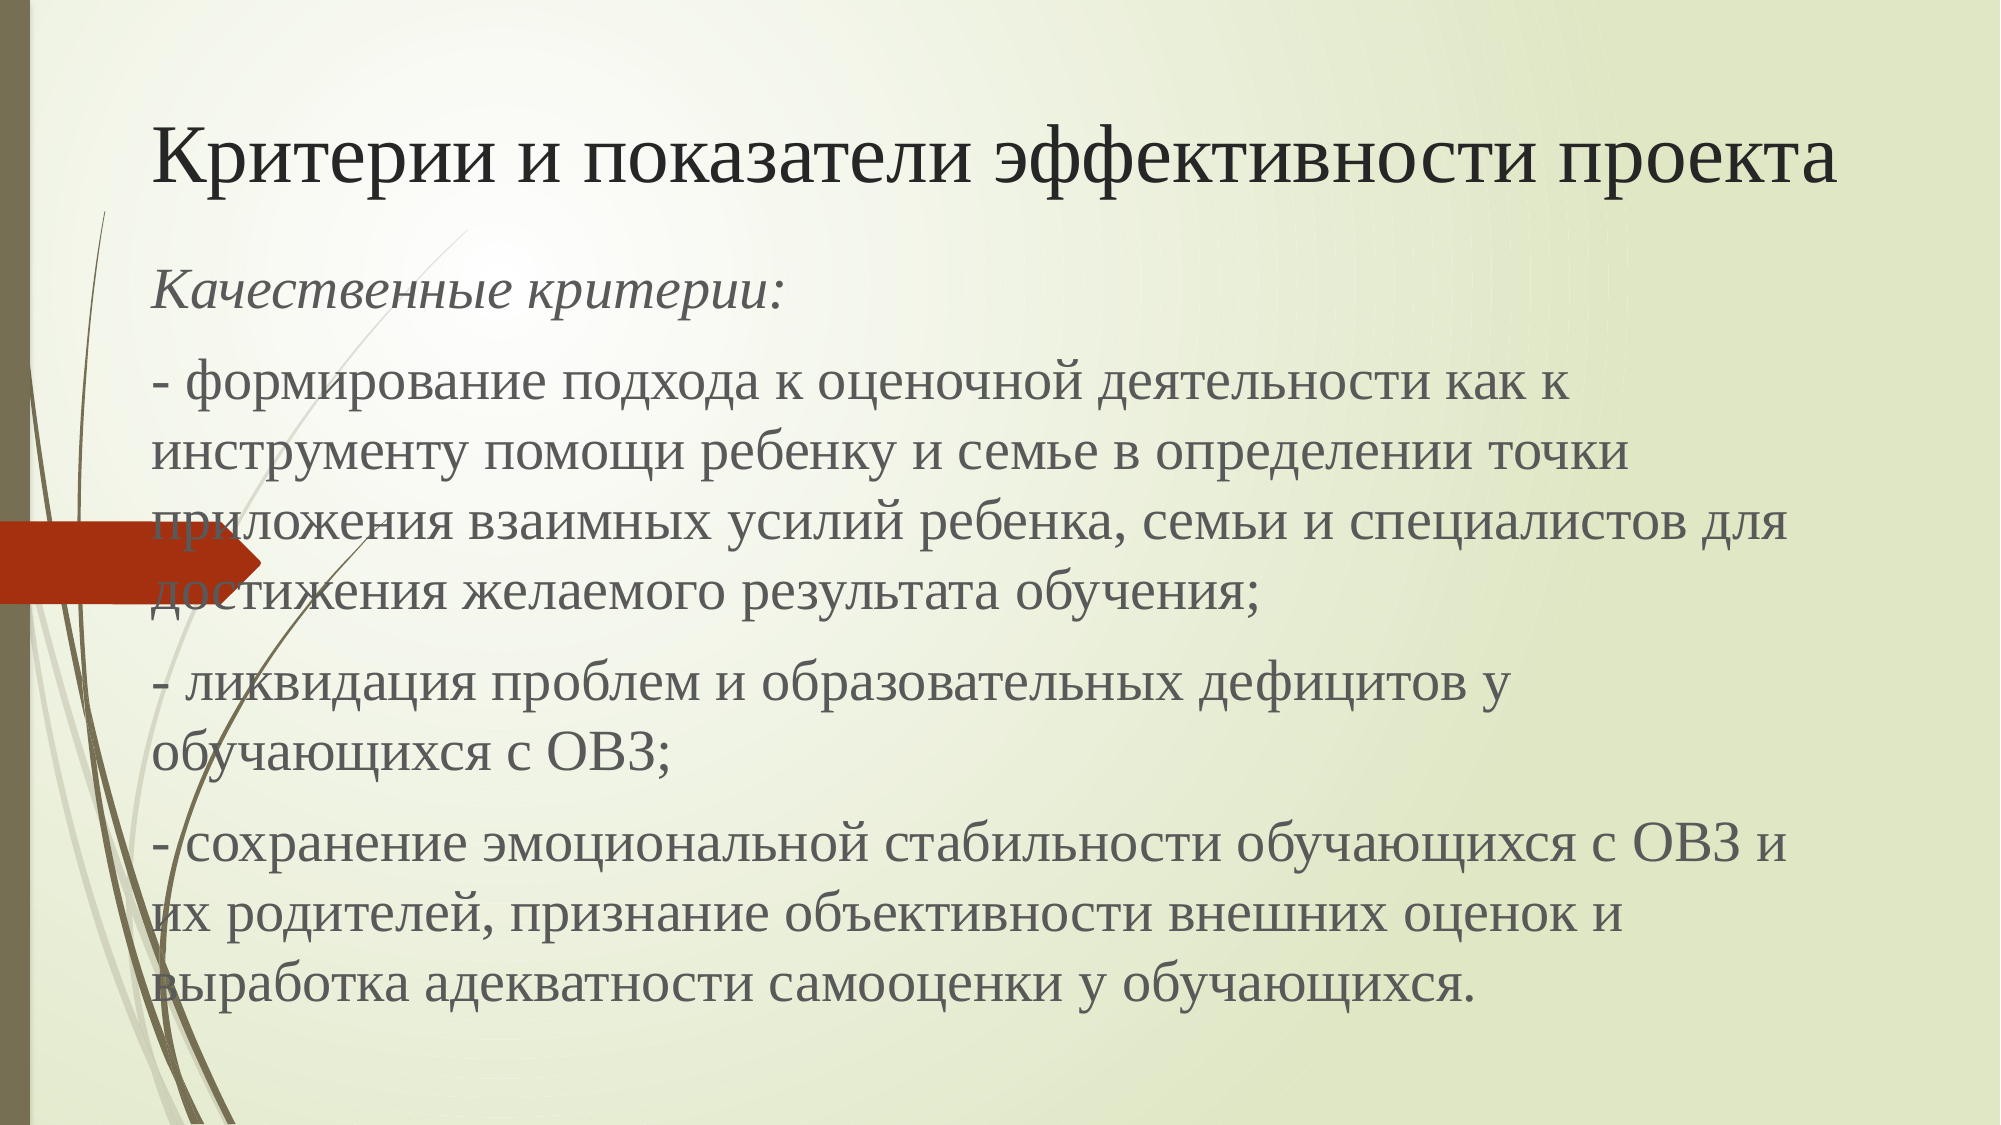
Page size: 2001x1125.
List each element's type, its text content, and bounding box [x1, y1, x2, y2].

list Качественные критерии: - формирование подхода к оценочной деятельности как к инструменту помощи ребенку и семье в определении точки приложения взаимных усилий ребенка, семьи и специалистов для достижения желаемого результата обучения; - ликвидация проблем и образовательных дефицитов у обучающихся с ОВЗ; - сохранение эмоциональной стабильности обучающихся с ОВЗ и их родителей, признание объективности внешних оценок и выработка адекватности самооценки у обучающихся. [136, 243, 1862, 1069]
title Критерии и показатели эффективности проекта [136, 37, 1862, 207]
